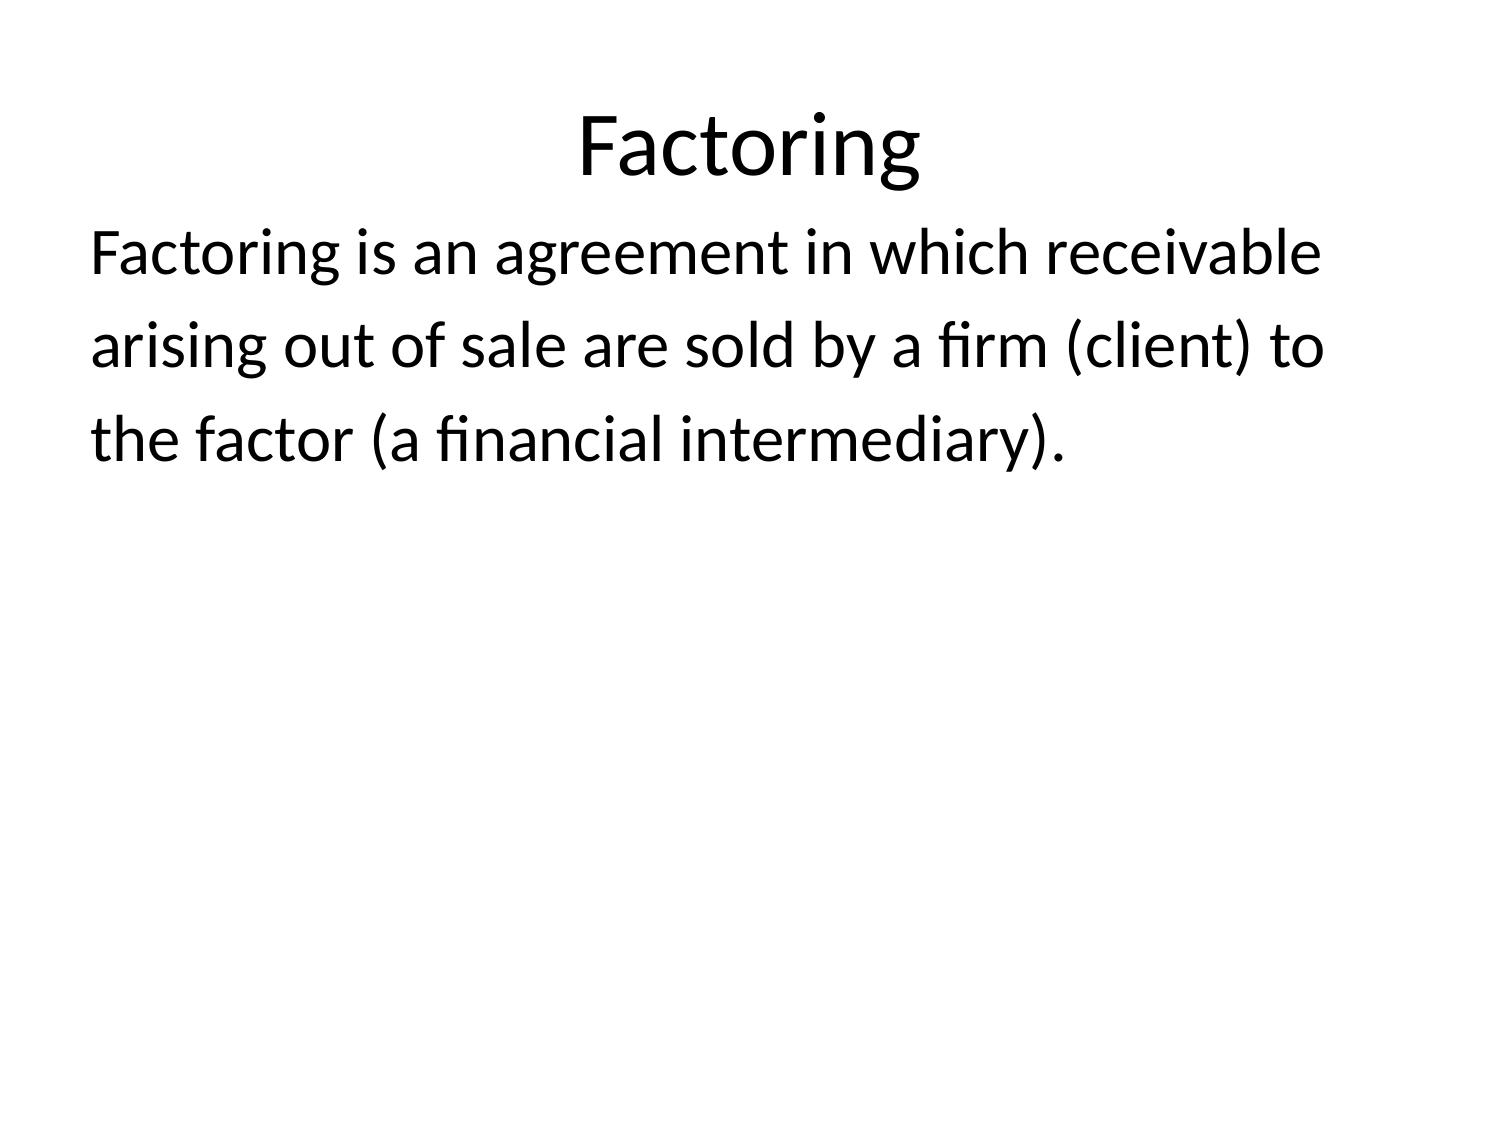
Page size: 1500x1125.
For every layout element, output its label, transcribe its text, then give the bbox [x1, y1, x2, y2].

list Factoring is an agreement in which receivable arising out of sale are sold by a firm (client) to the factor (a financial intermediary). [75, 200, 1425, 1088]
title Factoring [75, 45, 1425, 200]
